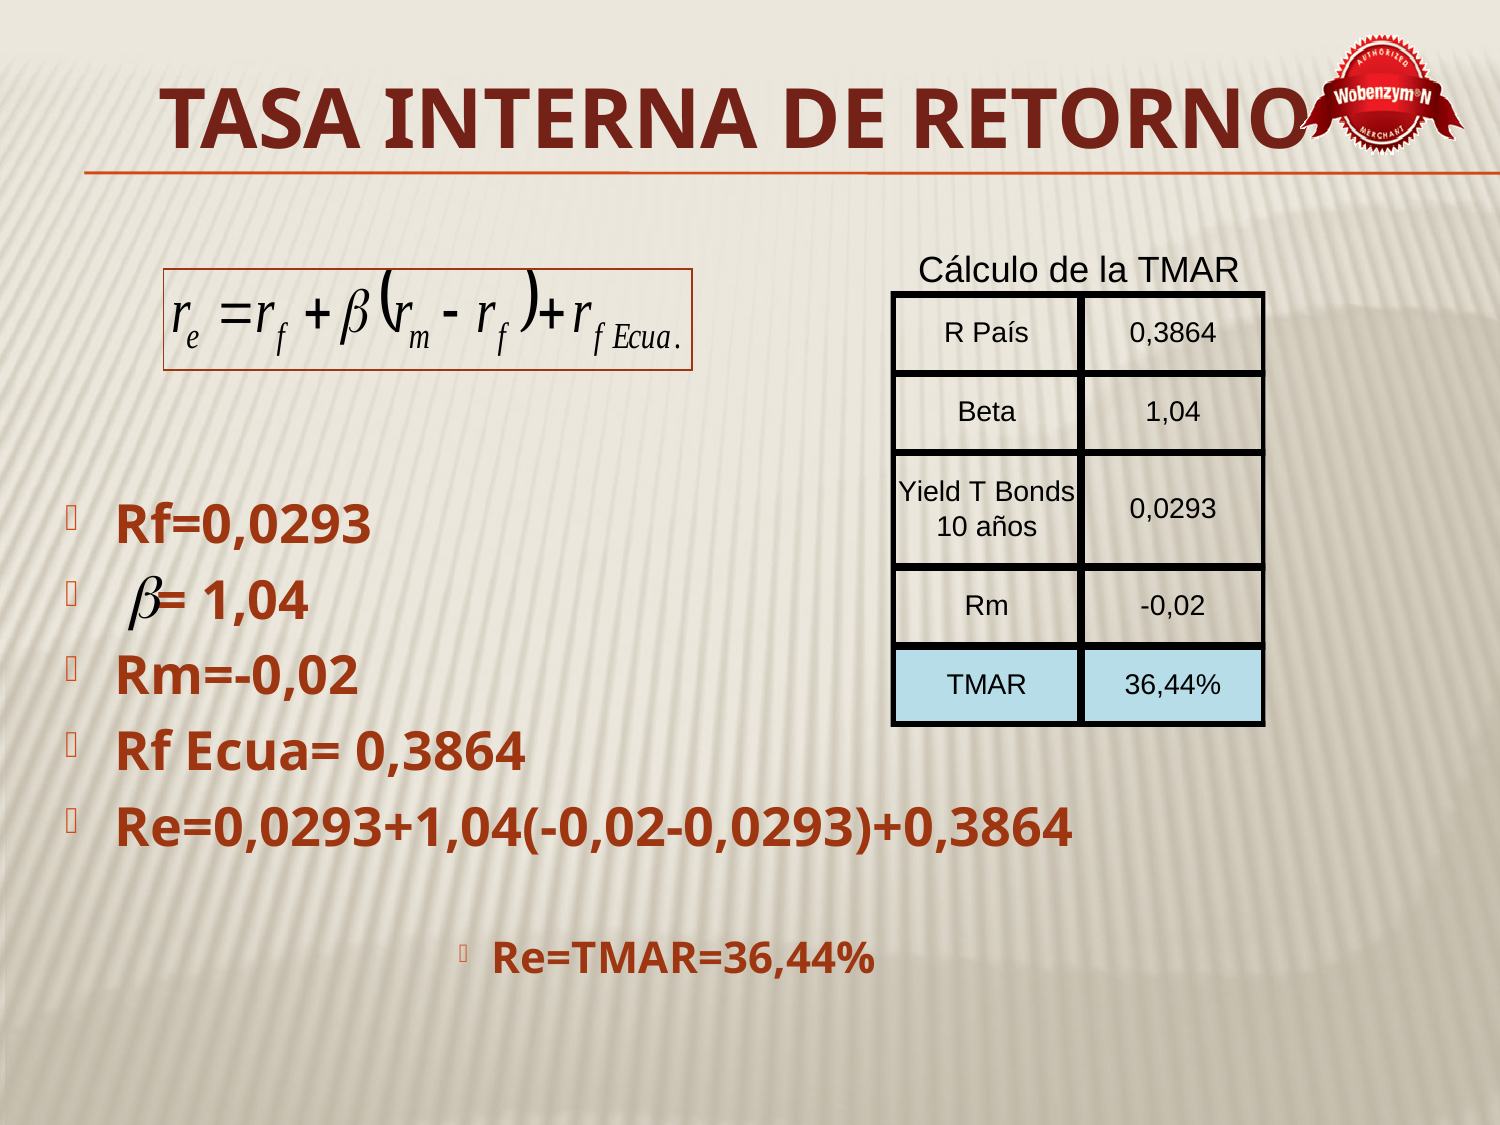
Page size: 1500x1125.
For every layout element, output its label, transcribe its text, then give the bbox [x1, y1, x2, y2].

list Rf=0,0293 = 1,04 Rm=-0,02 Rf Ecua= 0,3864 Re=0,0293+1,04(-0,02-0,0293)+0,3864 Re=TMAR=36,44% [49, 254, 1476, 998]
title Tasa interna de retorno [23, 46, 1449, 185]
picture [163, 269, 692, 370]
picture [116, 562, 176, 645]
picture [1300, 34, 1466, 155]
picture [890, 245, 1266, 727]
